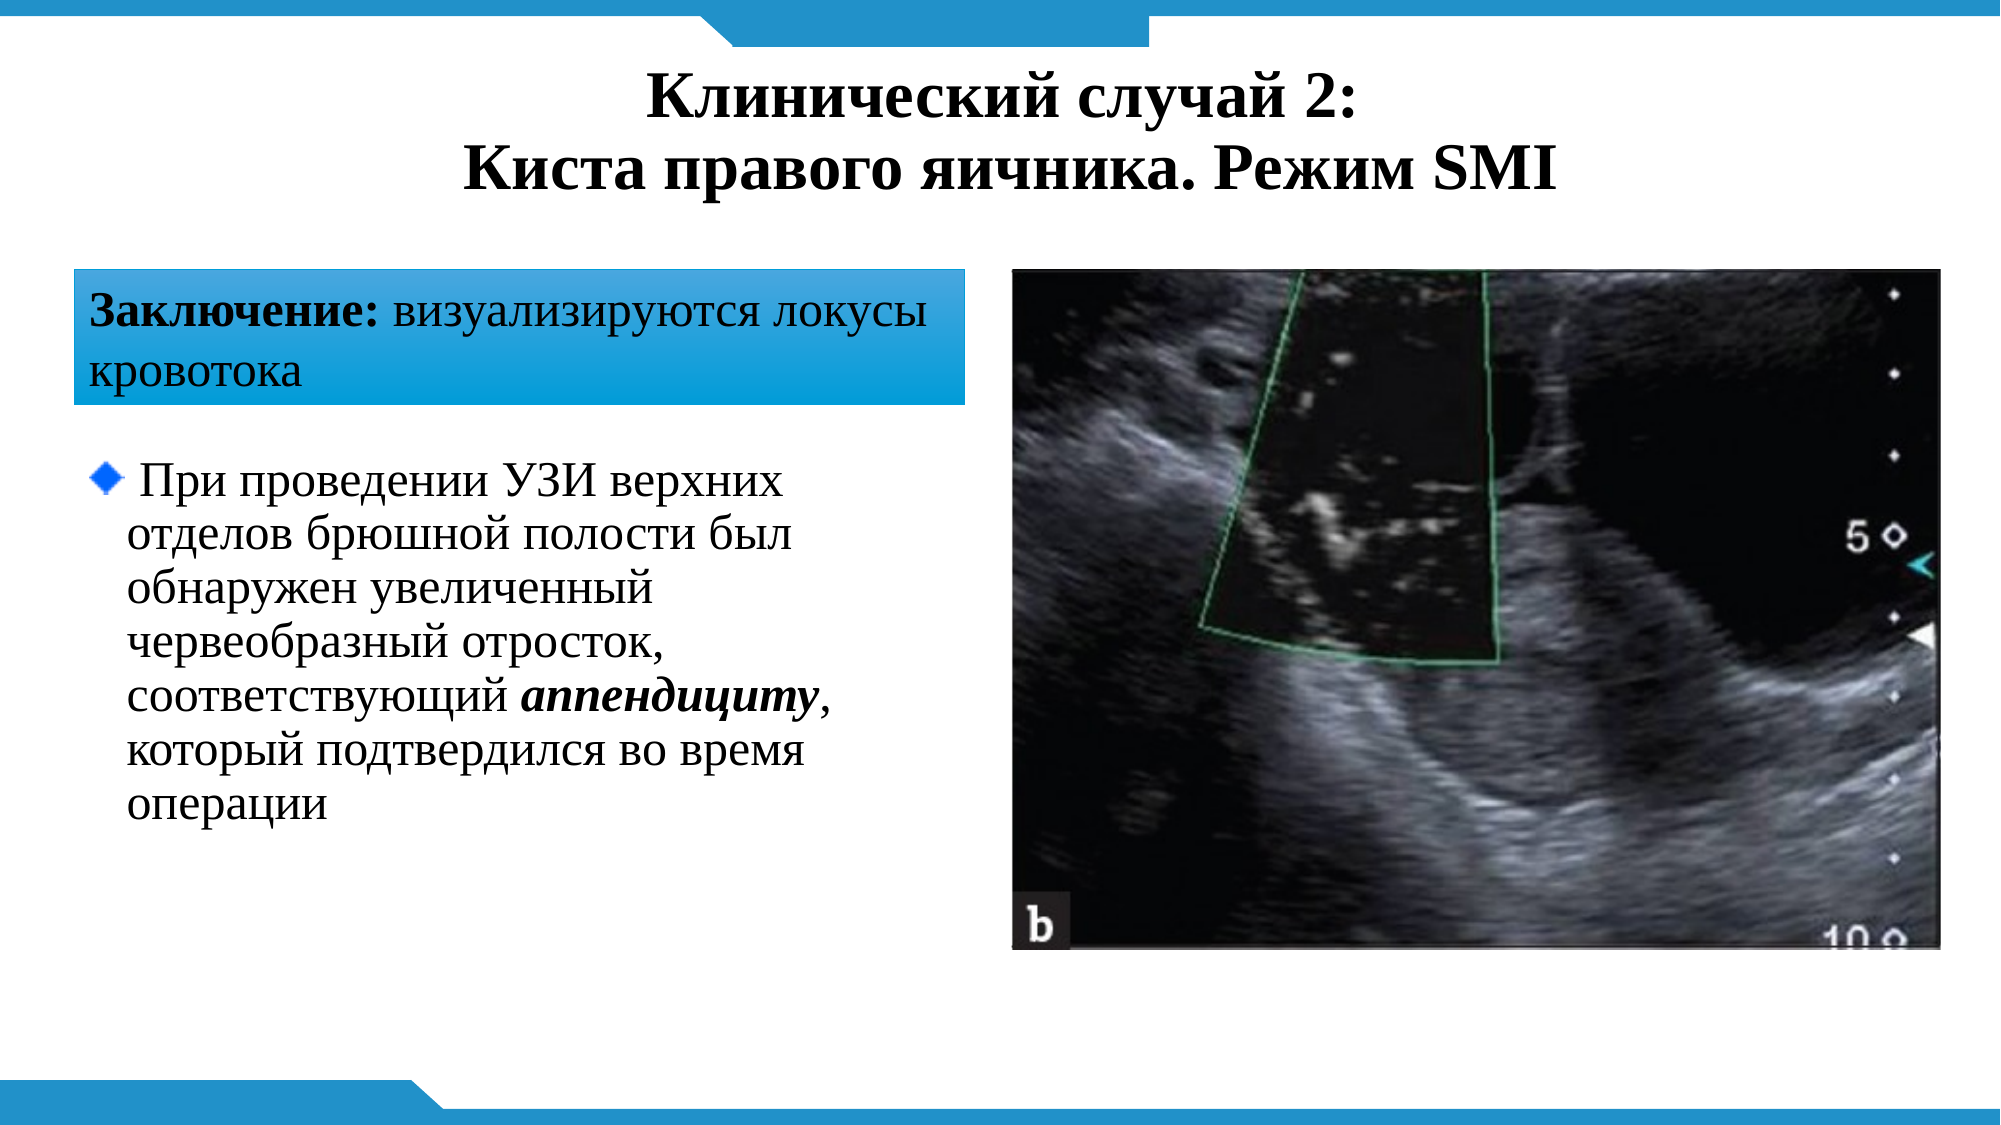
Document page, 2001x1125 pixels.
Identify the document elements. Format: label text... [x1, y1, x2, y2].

picture [89, 459, 125, 495]
list При проведении УЗИ верхних отделов брюшной полости был обнаружен увеличенный червеобразный отросток, соответствующий аппендициту, который подтвердился во время операции [74, 445, 965, 1018]
text_box Заключение: визуализируются локусы кровотока [74, 269, 965, 405]
title Клинический случай 2: Киста правого яичника. Режим SMI [402, 23, 1622, 241]
picture [1011, 269, 1941, 950]
